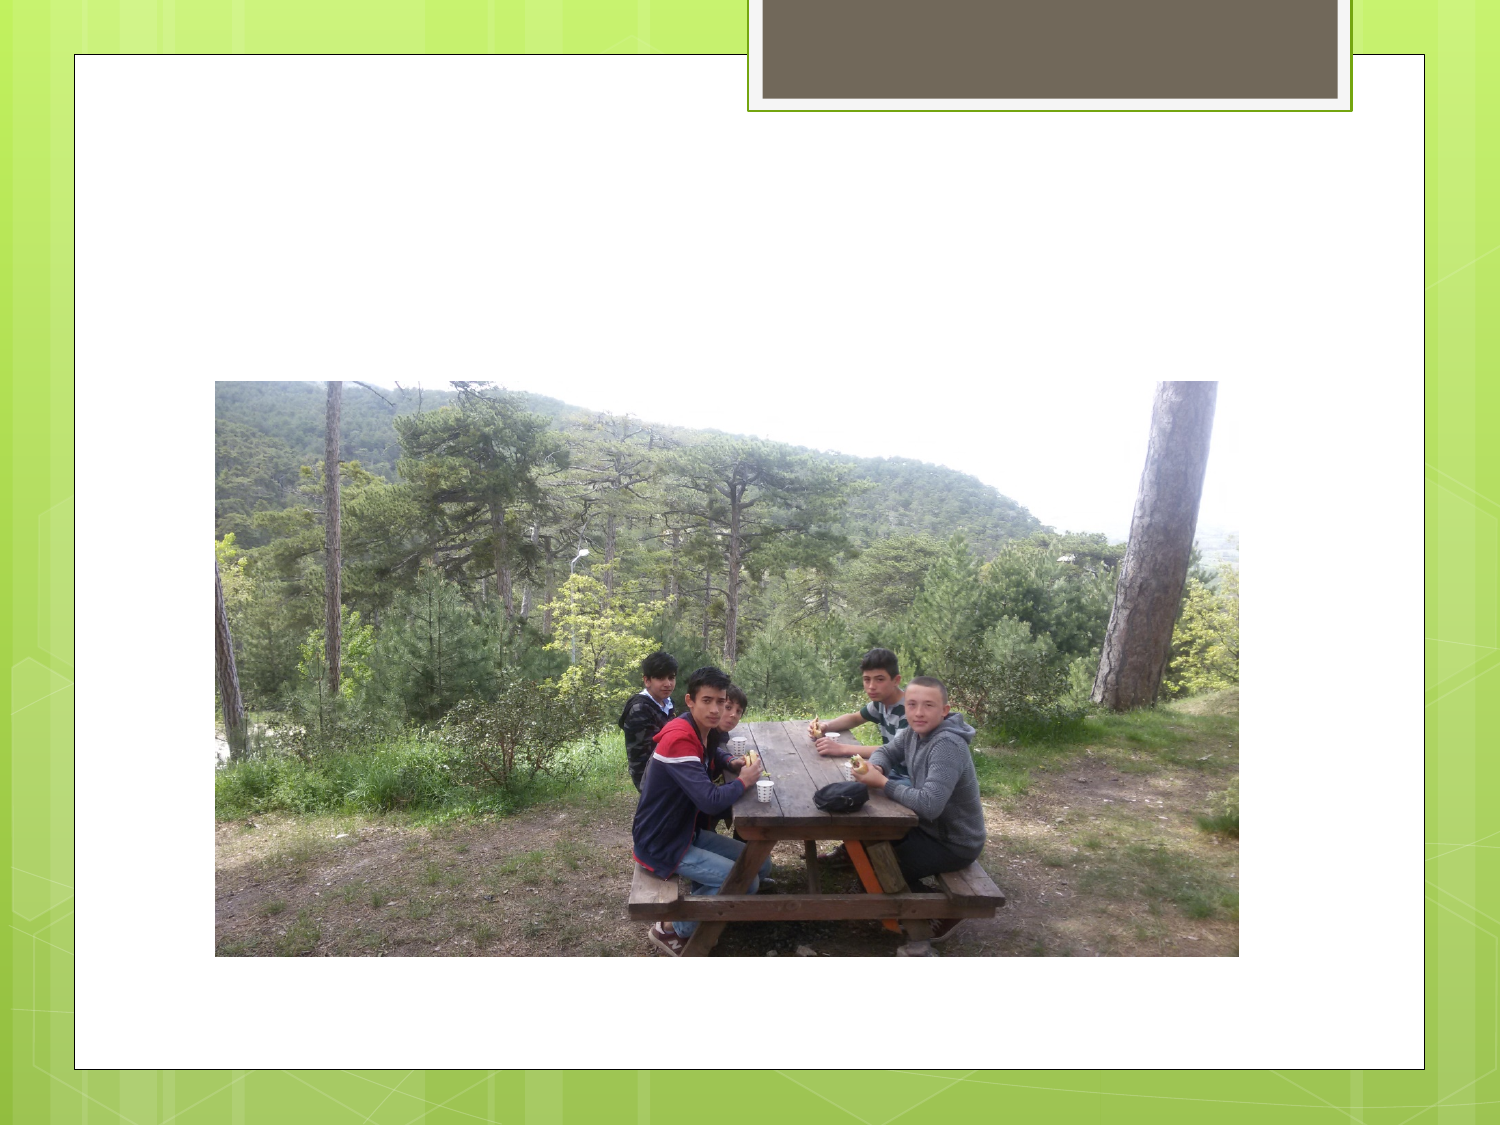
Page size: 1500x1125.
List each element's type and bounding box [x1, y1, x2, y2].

list [215, 380, 1239, 957]
